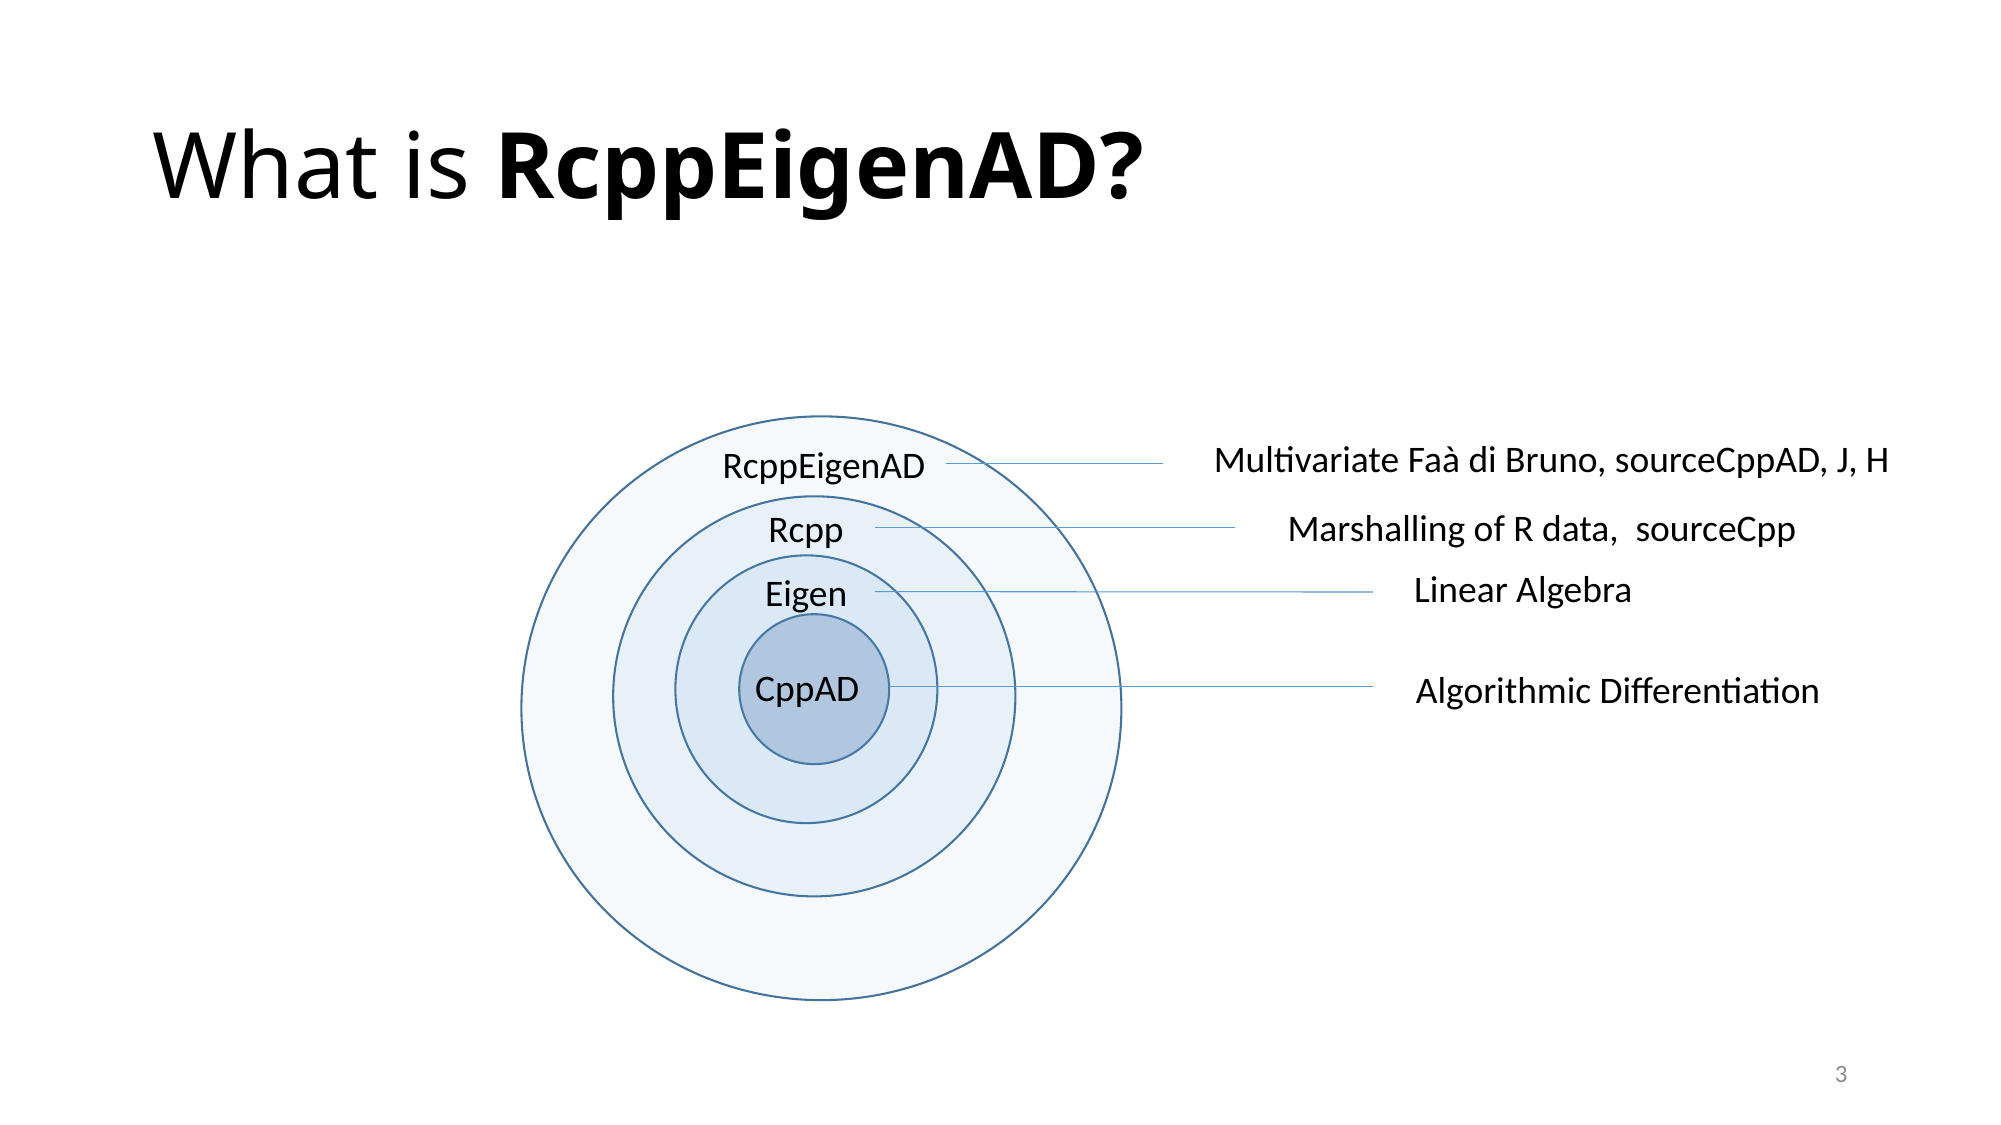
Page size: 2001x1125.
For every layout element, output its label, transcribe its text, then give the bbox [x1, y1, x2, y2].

text_box Linear Algebra [1399, 558, 1648, 618]
text_box Multivariate Faà di Bruno, sourceCppAD, J, H [1198, 427, 1946, 487]
text_box Marshalling of R data, sourceCpp [1272, 496, 1812, 556]
text_box Algorithmic Differentiation [1401, 658, 1836, 719]
title What is RcppEigenAD? [137, 59, 1863, 278]
text_box Eigen [750, 561, 863, 622]
text_box RcppEigenAD [707, 433, 941, 494]
slide_number 3 [1412, 1042, 1863, 1103]
text_box [718, 415, 925, 433]
text_box CppAD [740, 656, 875, 717]
text_box [520, 437, 1123, 1002]
text_box Rcpp [753, 497, 859, 558]
